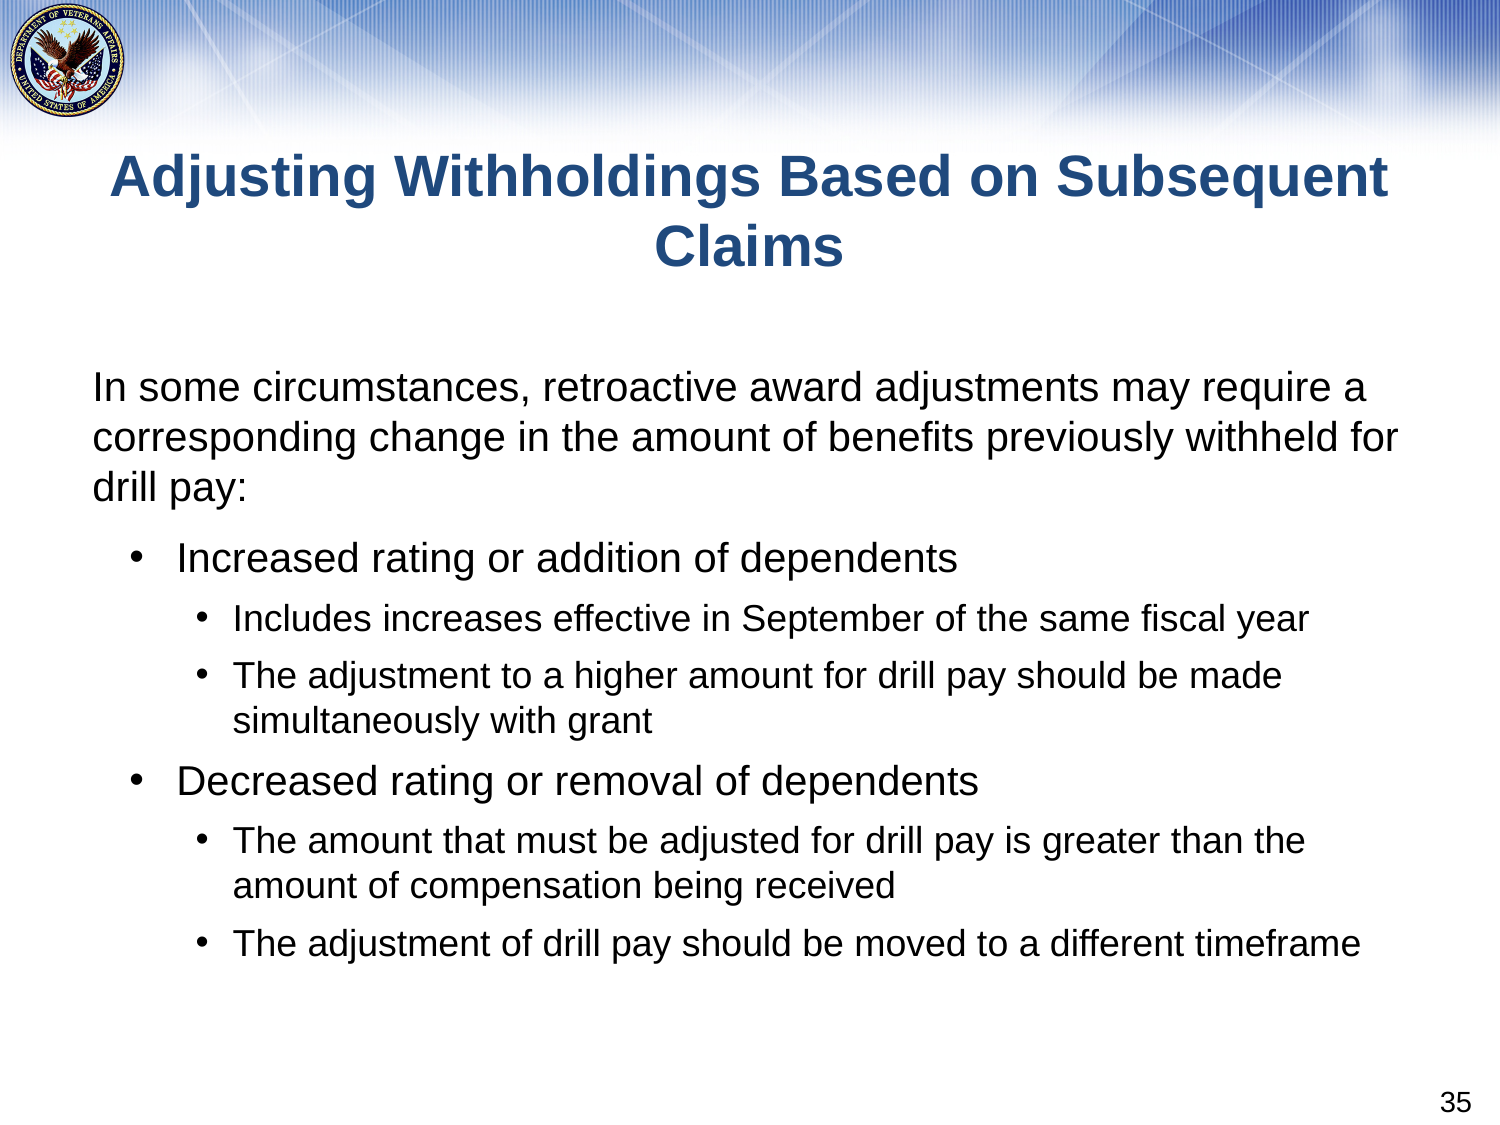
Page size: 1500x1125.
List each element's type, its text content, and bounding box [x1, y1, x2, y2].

picture [0, 309, 1500, 1062]
title Adjusting Withholdings Based on Subsequent Claims [0, 130, 1500, 309]
picture [0, 0, 1500, 130]
text_box Increased rating or addition of dependents Includes increases effective in September of the same fiscal year The adjustment to a higher amount for drill pay should be made simultaneously with grant Decreased rating or removal of dependents The amount that must be adjusted for drill pay is greater than the amount of compensation being received The adjustment of drill pay should be moved to a different timeframe [77, 523, 1423, 972]
list In some circumstances, retroactive award adjustments may require a corresponding change in the amount of benefits previously withheld for drill pay: [77, 352, 1428, 520]
slide_number 35 [1136, 1083, 1487, 1125]
